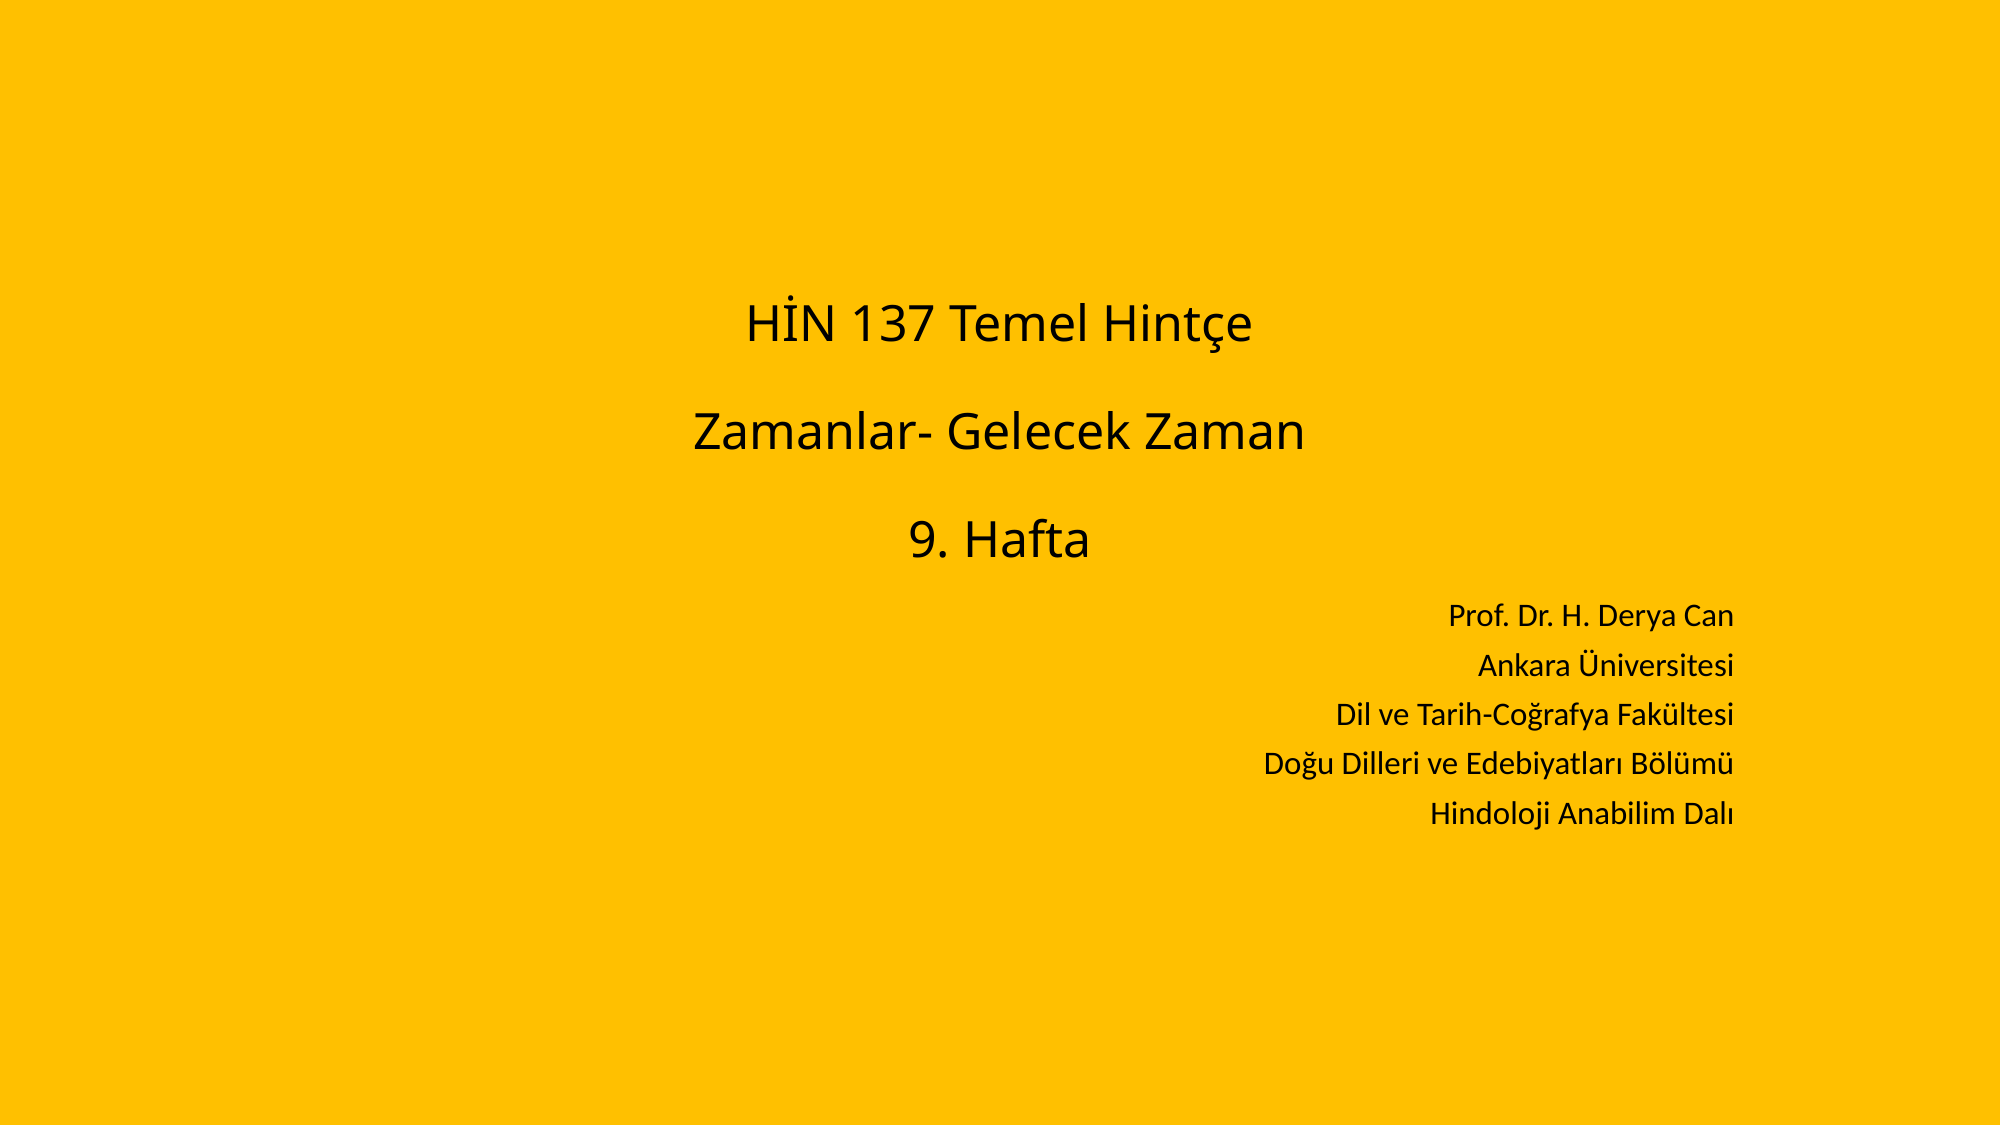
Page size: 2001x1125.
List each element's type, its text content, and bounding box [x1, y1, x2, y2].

subtitle Prof. Dr. H. Derya Can Ankara Üniversitesi Dil ve Tarih-Coğrafya Fakültesi Doğu Dilleri ve Edebiyatları Bölümü Hindoloji Anabilim Dalı [249, 590, 1750, 841]
title HİN 137 Temel Hintçe Zamanlar- Gelecek Zaman 9. Hafta [249, 184, 1750, 576]
